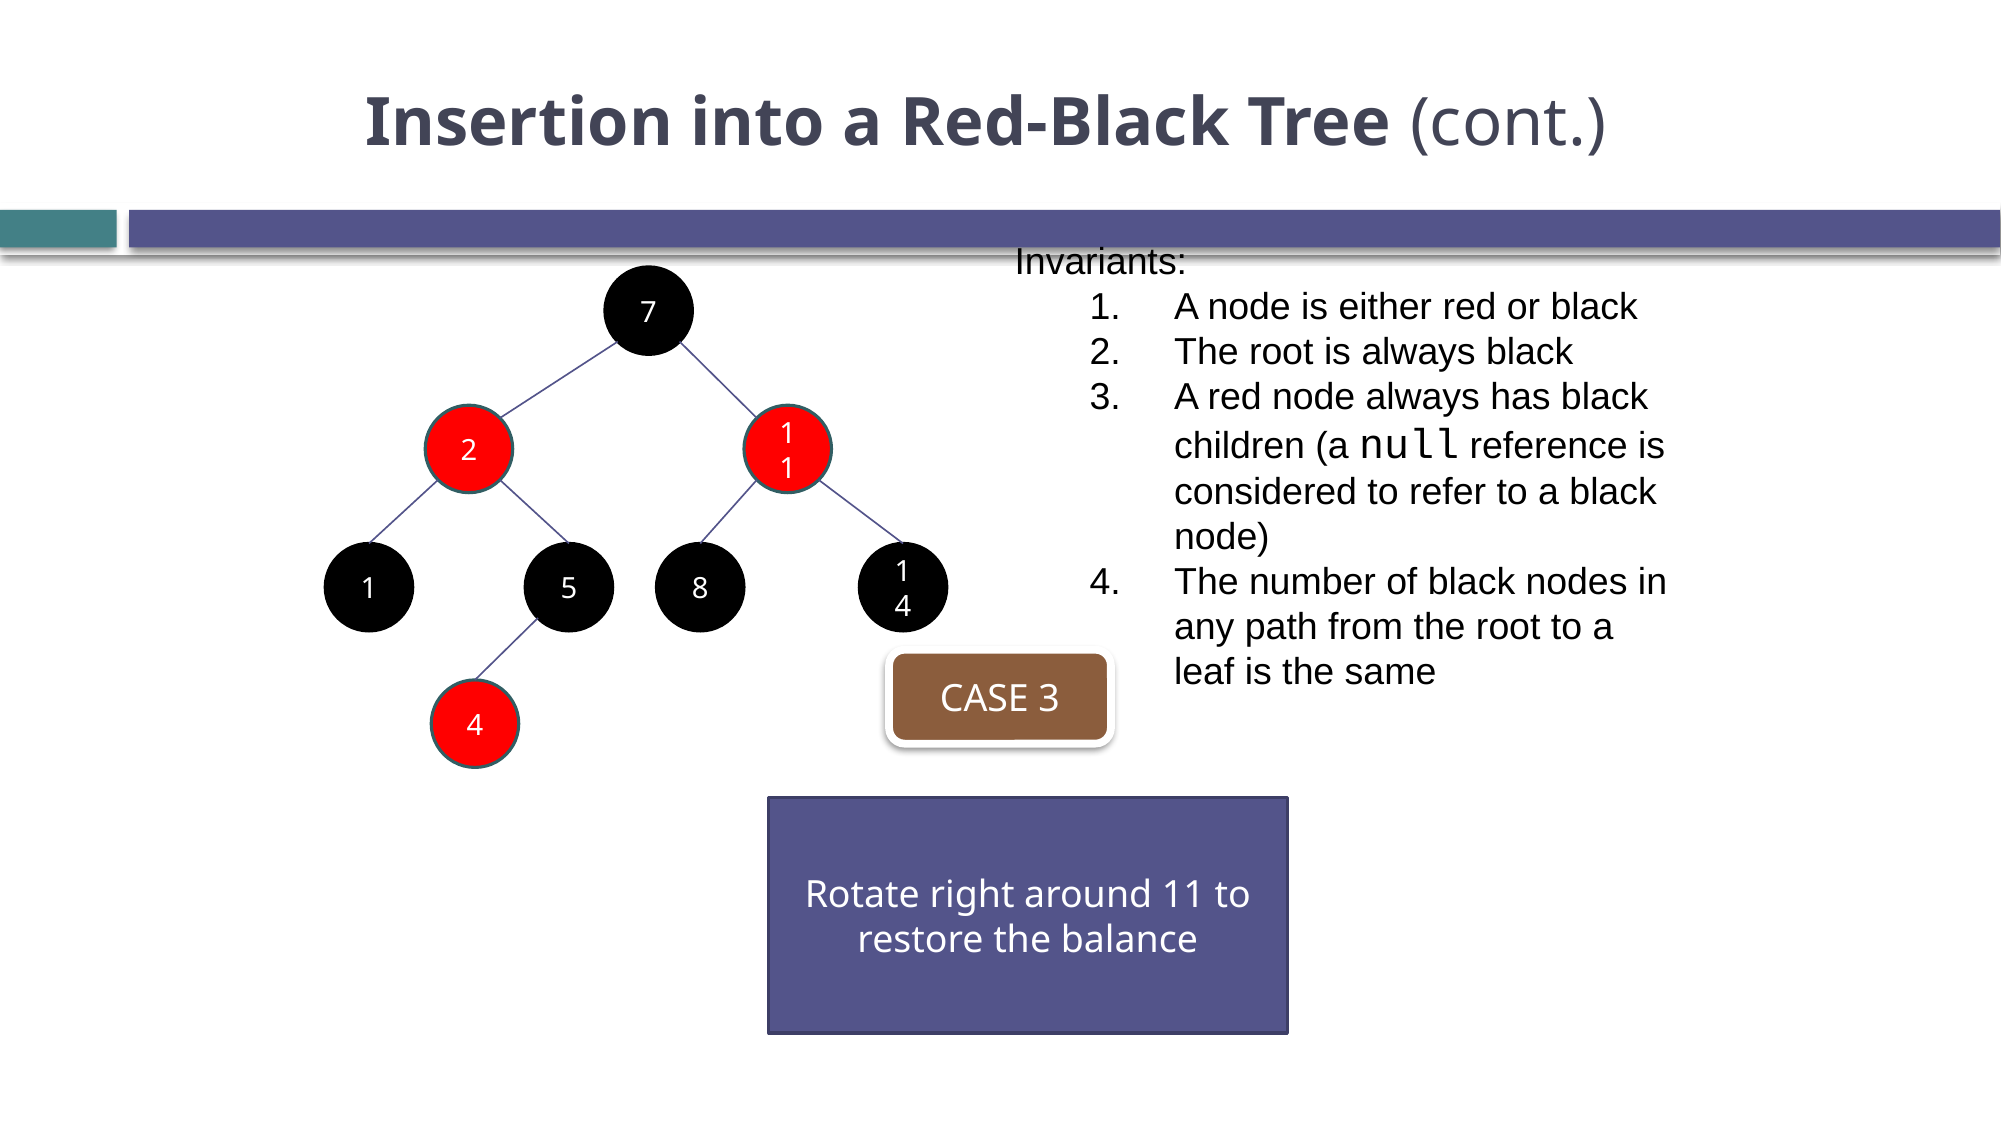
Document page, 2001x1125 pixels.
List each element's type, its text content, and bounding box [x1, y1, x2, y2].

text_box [499, 479, 570, 544]
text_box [818, 479, 904, 544]
text_box 4 [429, 678, 521, 769]
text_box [474, 617, 539, 681]
text_box 7 [603, 265, 694, 356]
text_box CASE 3 [885, 645, 1115, 748]
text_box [499, 341, 619, 419]
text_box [679, 341, 757, 419]
text_box Invariants: A node is either red or black The root is always black A red node always has black children (a null reference is considered to refer to a black node) The number of black nodes in any path from the root to a leaf is the same [999, 229, 1688, 700]
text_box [368, 479, 439, 544]
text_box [699, 479, 758, 544]
text_box 2 [423, 403, 515, 495]
text_box 11 [742, 403, 834, 495]
text_box Rotate right around 11 to restore the balance [767, 796, 1289, 1035]
title Insertion into a Red-Black Tree (cont.) [350, 37, 1689, 201]
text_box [656, 543, 948, 632]
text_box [324, 543, 613, 632]
